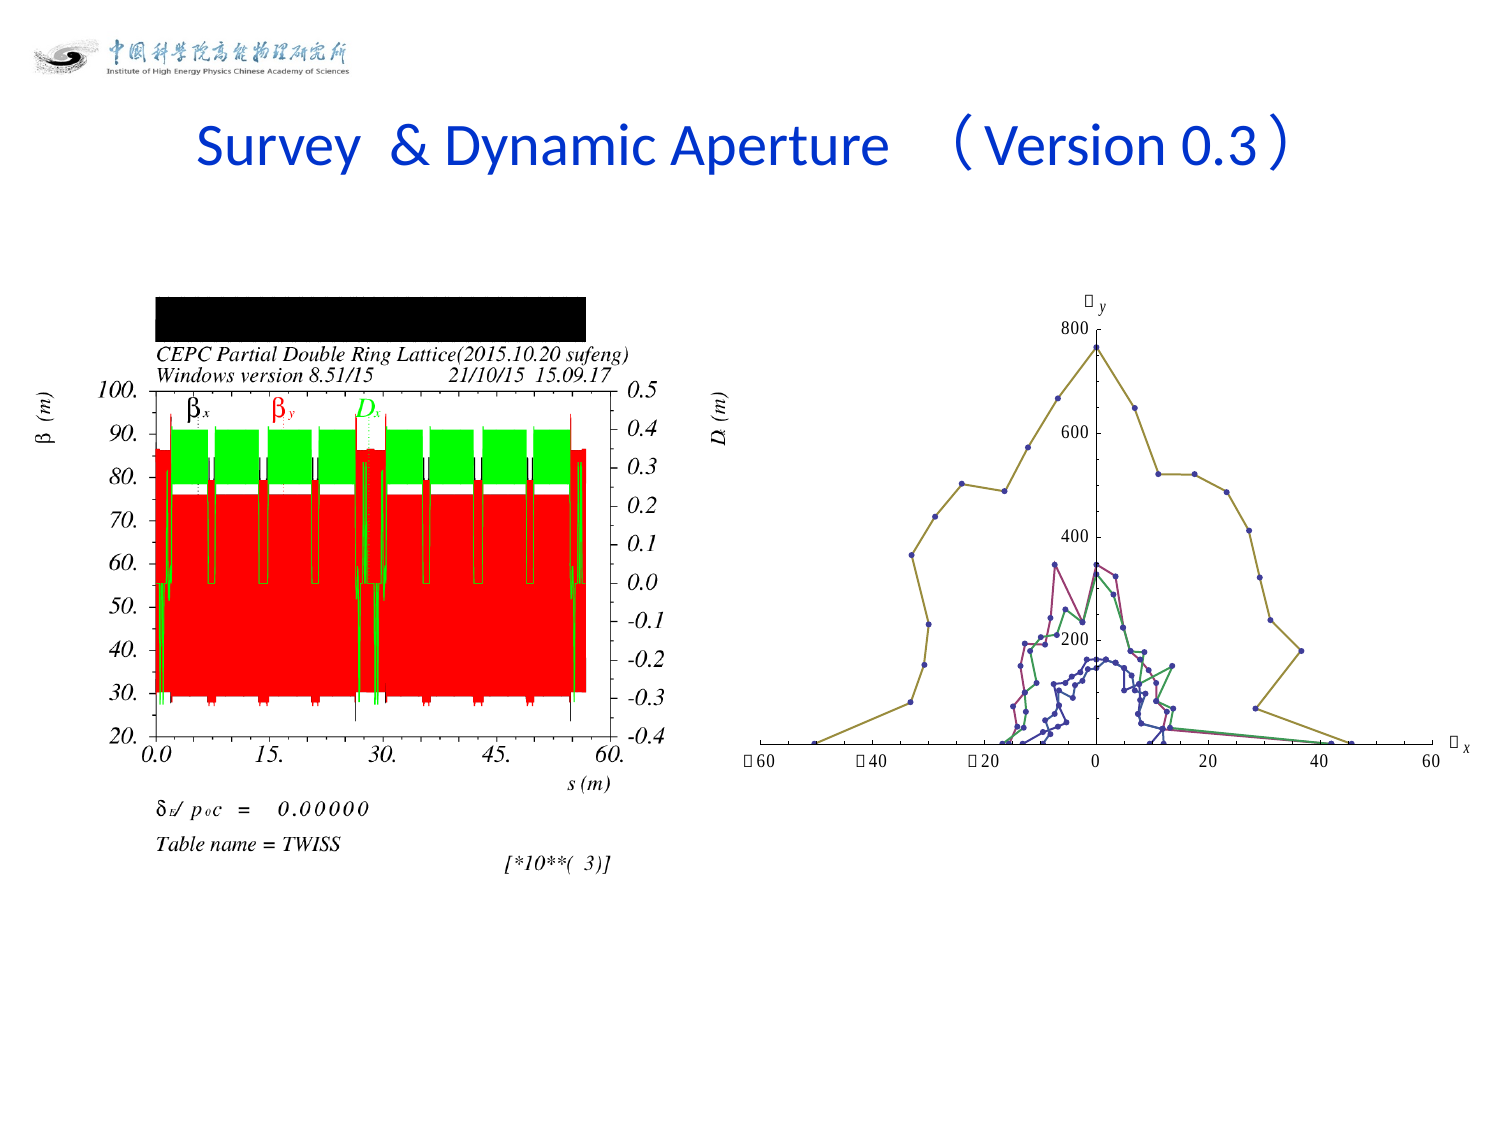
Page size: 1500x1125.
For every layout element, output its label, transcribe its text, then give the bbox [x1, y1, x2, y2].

text_box Survey & Dynamic Aperture （Version 0.3） [174, 95, 1350, 188]
picture [29, 31, 354, 79]
picture [21, 290, 1475, 879]
